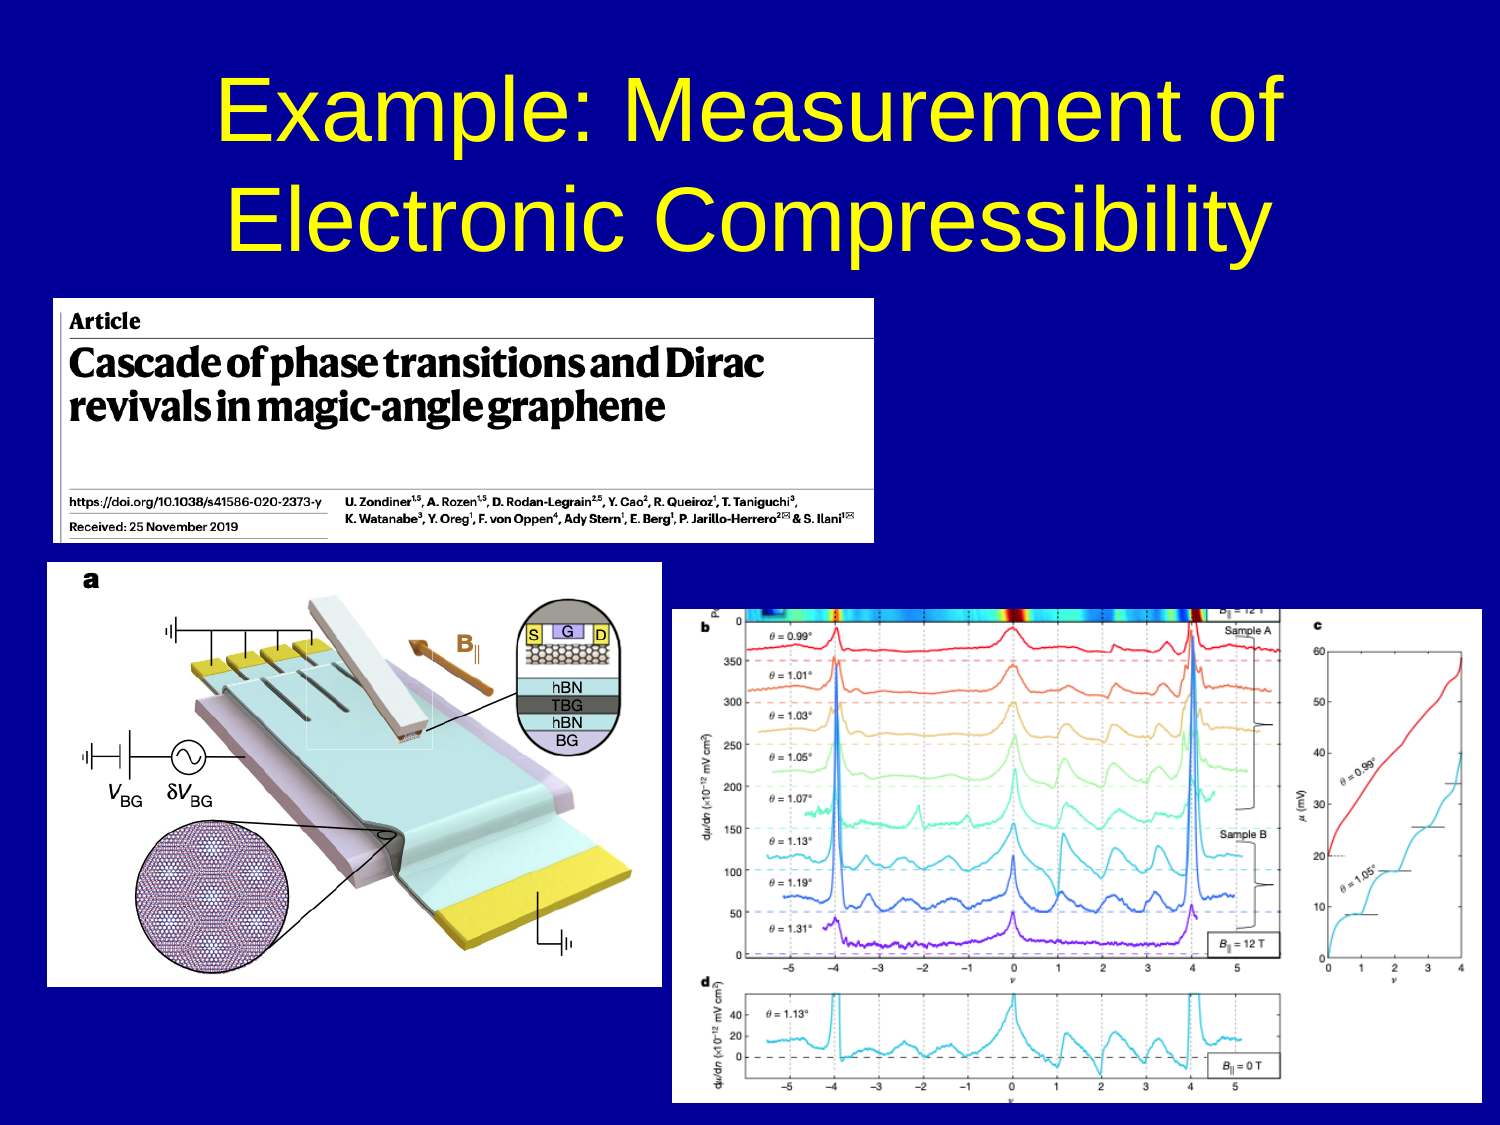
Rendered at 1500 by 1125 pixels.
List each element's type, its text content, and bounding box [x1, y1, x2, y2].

picture [52, 298, 874, 543]
title Example: Measurement of Electronic Compressibility [74, 66, 1426, 255]
picture [46, 562, 662, 987]
picture [672, 609, 1482, 1104]
